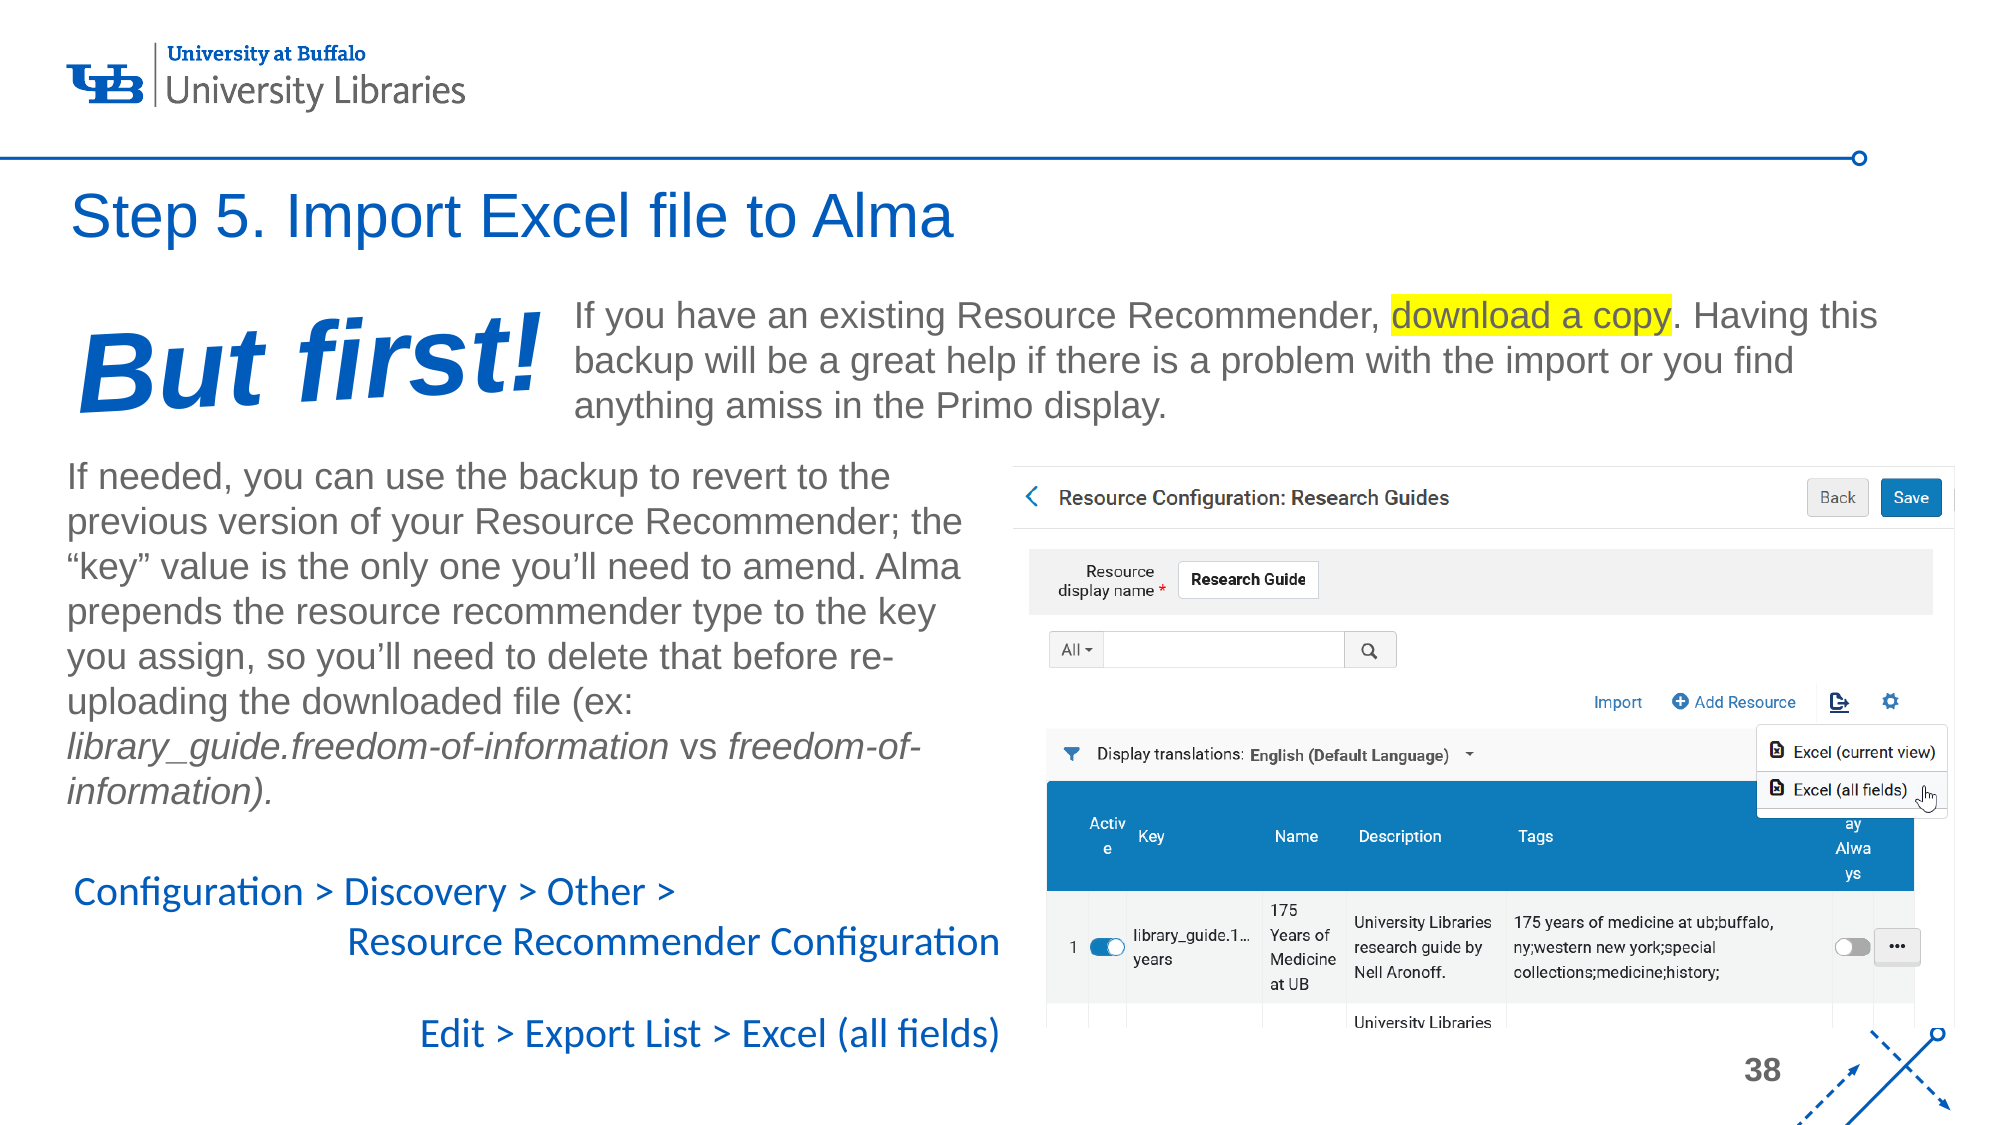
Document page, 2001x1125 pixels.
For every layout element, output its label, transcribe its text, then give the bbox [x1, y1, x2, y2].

text_box If you have an existing Resource Recommender, download a copy. Having this backup will be a great help if there is a problem with the import or you find anything amiss in the Primo display. [559, 283, 1940, 433]
picture [0, 0, 2000, 1125]
text_box But first! [57, 268, 564, 444]
text_box If needed, you can use the backup to revert to the previous version of your Resource Recommender; the “key” value is the only one you’ll need to amend. Alma prepends the resource recommender type to the key you assign, so you’ll need to delete that before re-uploading the downloaded file (ex: library_guide.freedom-of-information vs freedom-of-information). [52, 444, 992, 820]
text_box Edit > Export List > Excel (all fields) [405, 997, 1017, 1063]
text_box Configuration > Discovery > Other > Resource Recommender Configuration [59, 856, 1013, 972]
text_box Step 5. Import Excel file to Alma [55, 167, 1459, 259]
